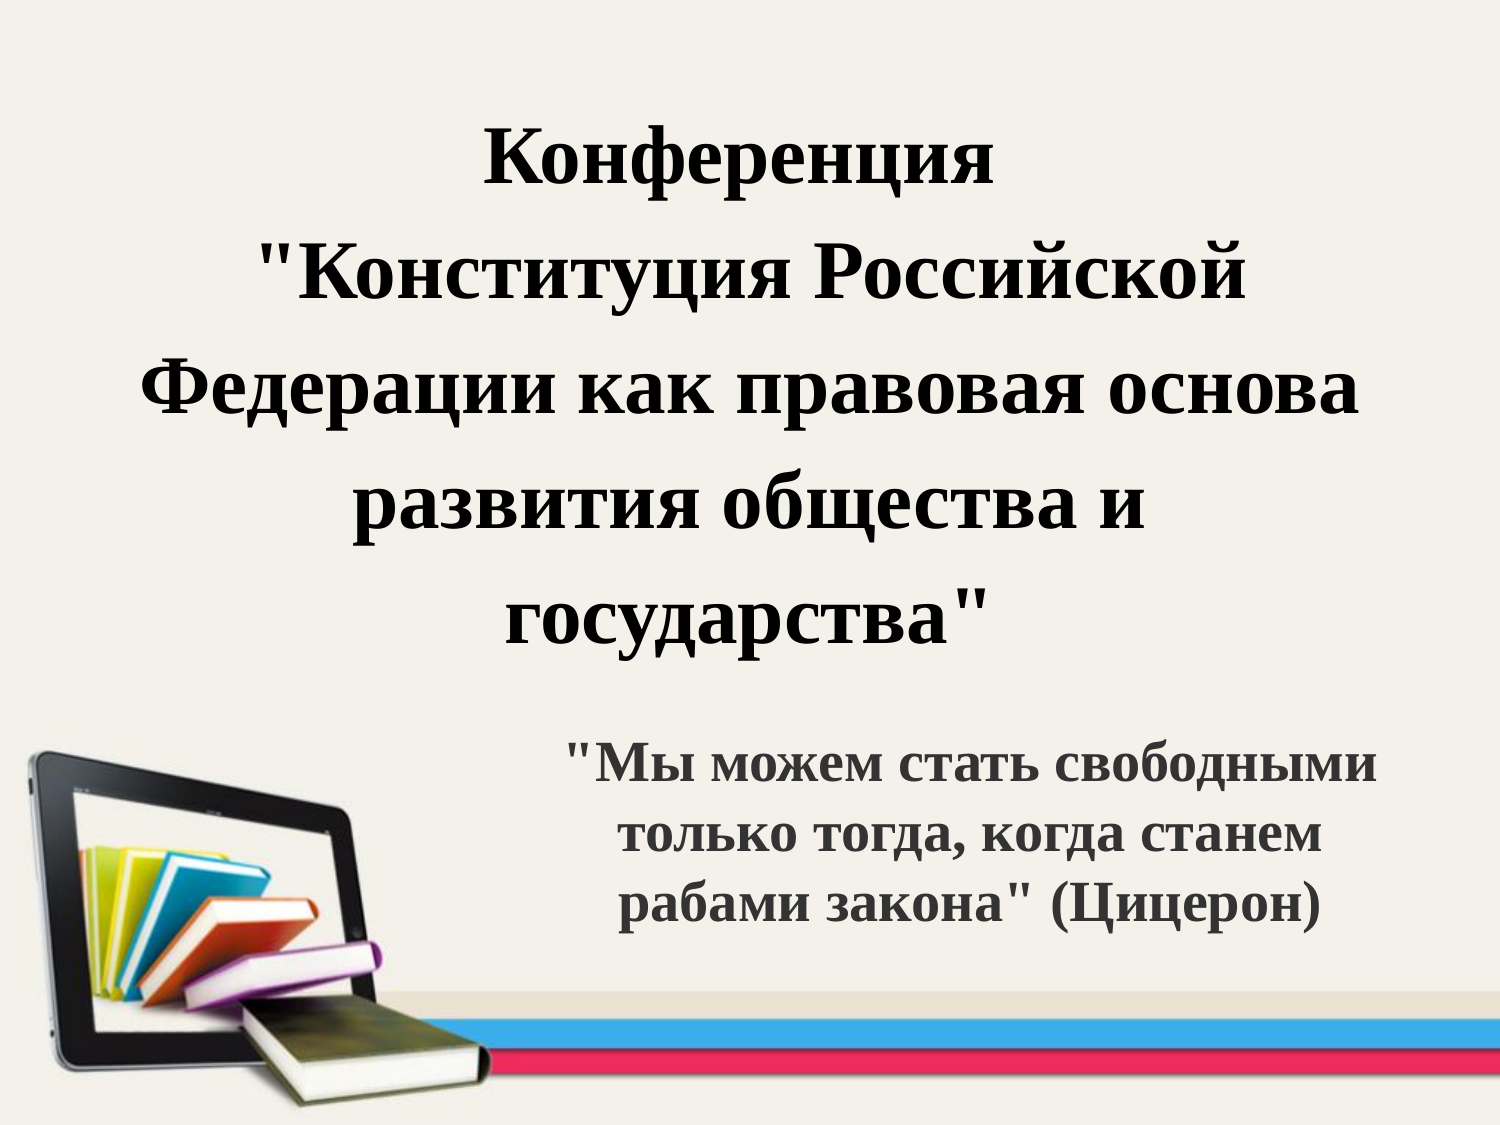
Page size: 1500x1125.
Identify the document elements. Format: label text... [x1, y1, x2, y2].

subtitle "Мы можем стать свободными только тогда, когда станем рабами закона" (Цицерон) [501, 716, 1439, 966]
title Конференция "Конституция Российской Федерации как правовая основа развития общества и государства" [88, 78, 1412, 657]
picture [0, 0, 1500, 1125]
